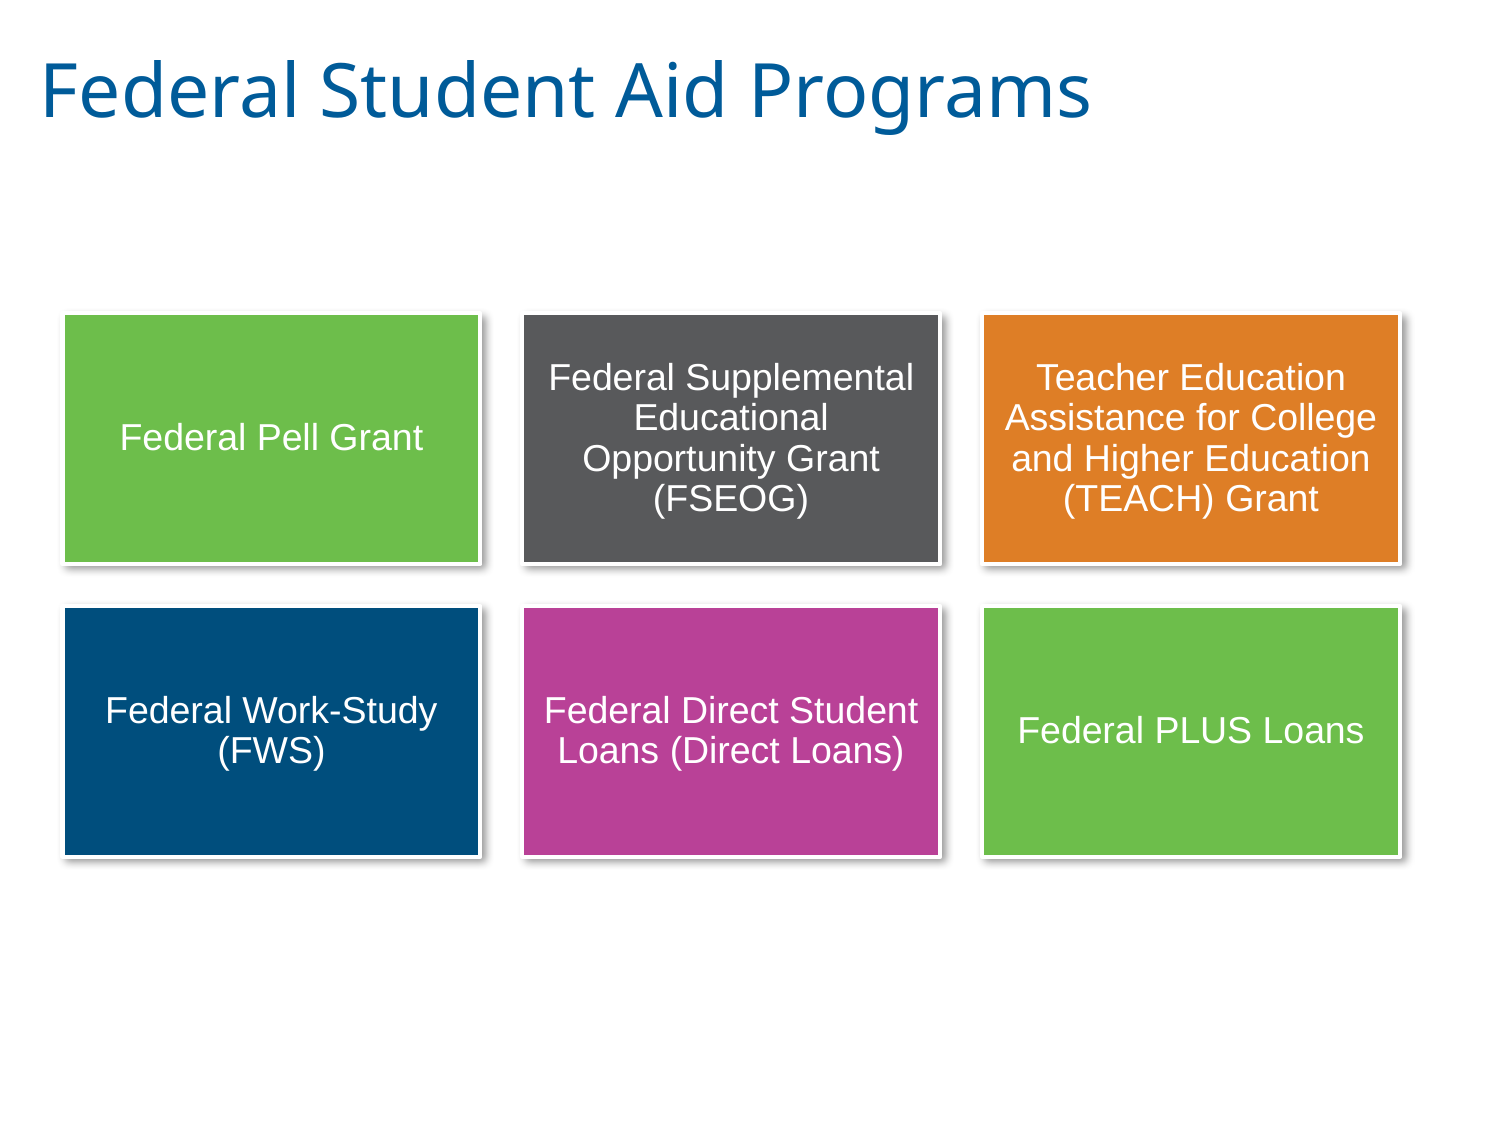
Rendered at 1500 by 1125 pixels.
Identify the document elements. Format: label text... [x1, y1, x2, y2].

title Federal Student Aid Programs [24, 0, 1475, 188]
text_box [62, 212, 1401, 958]
